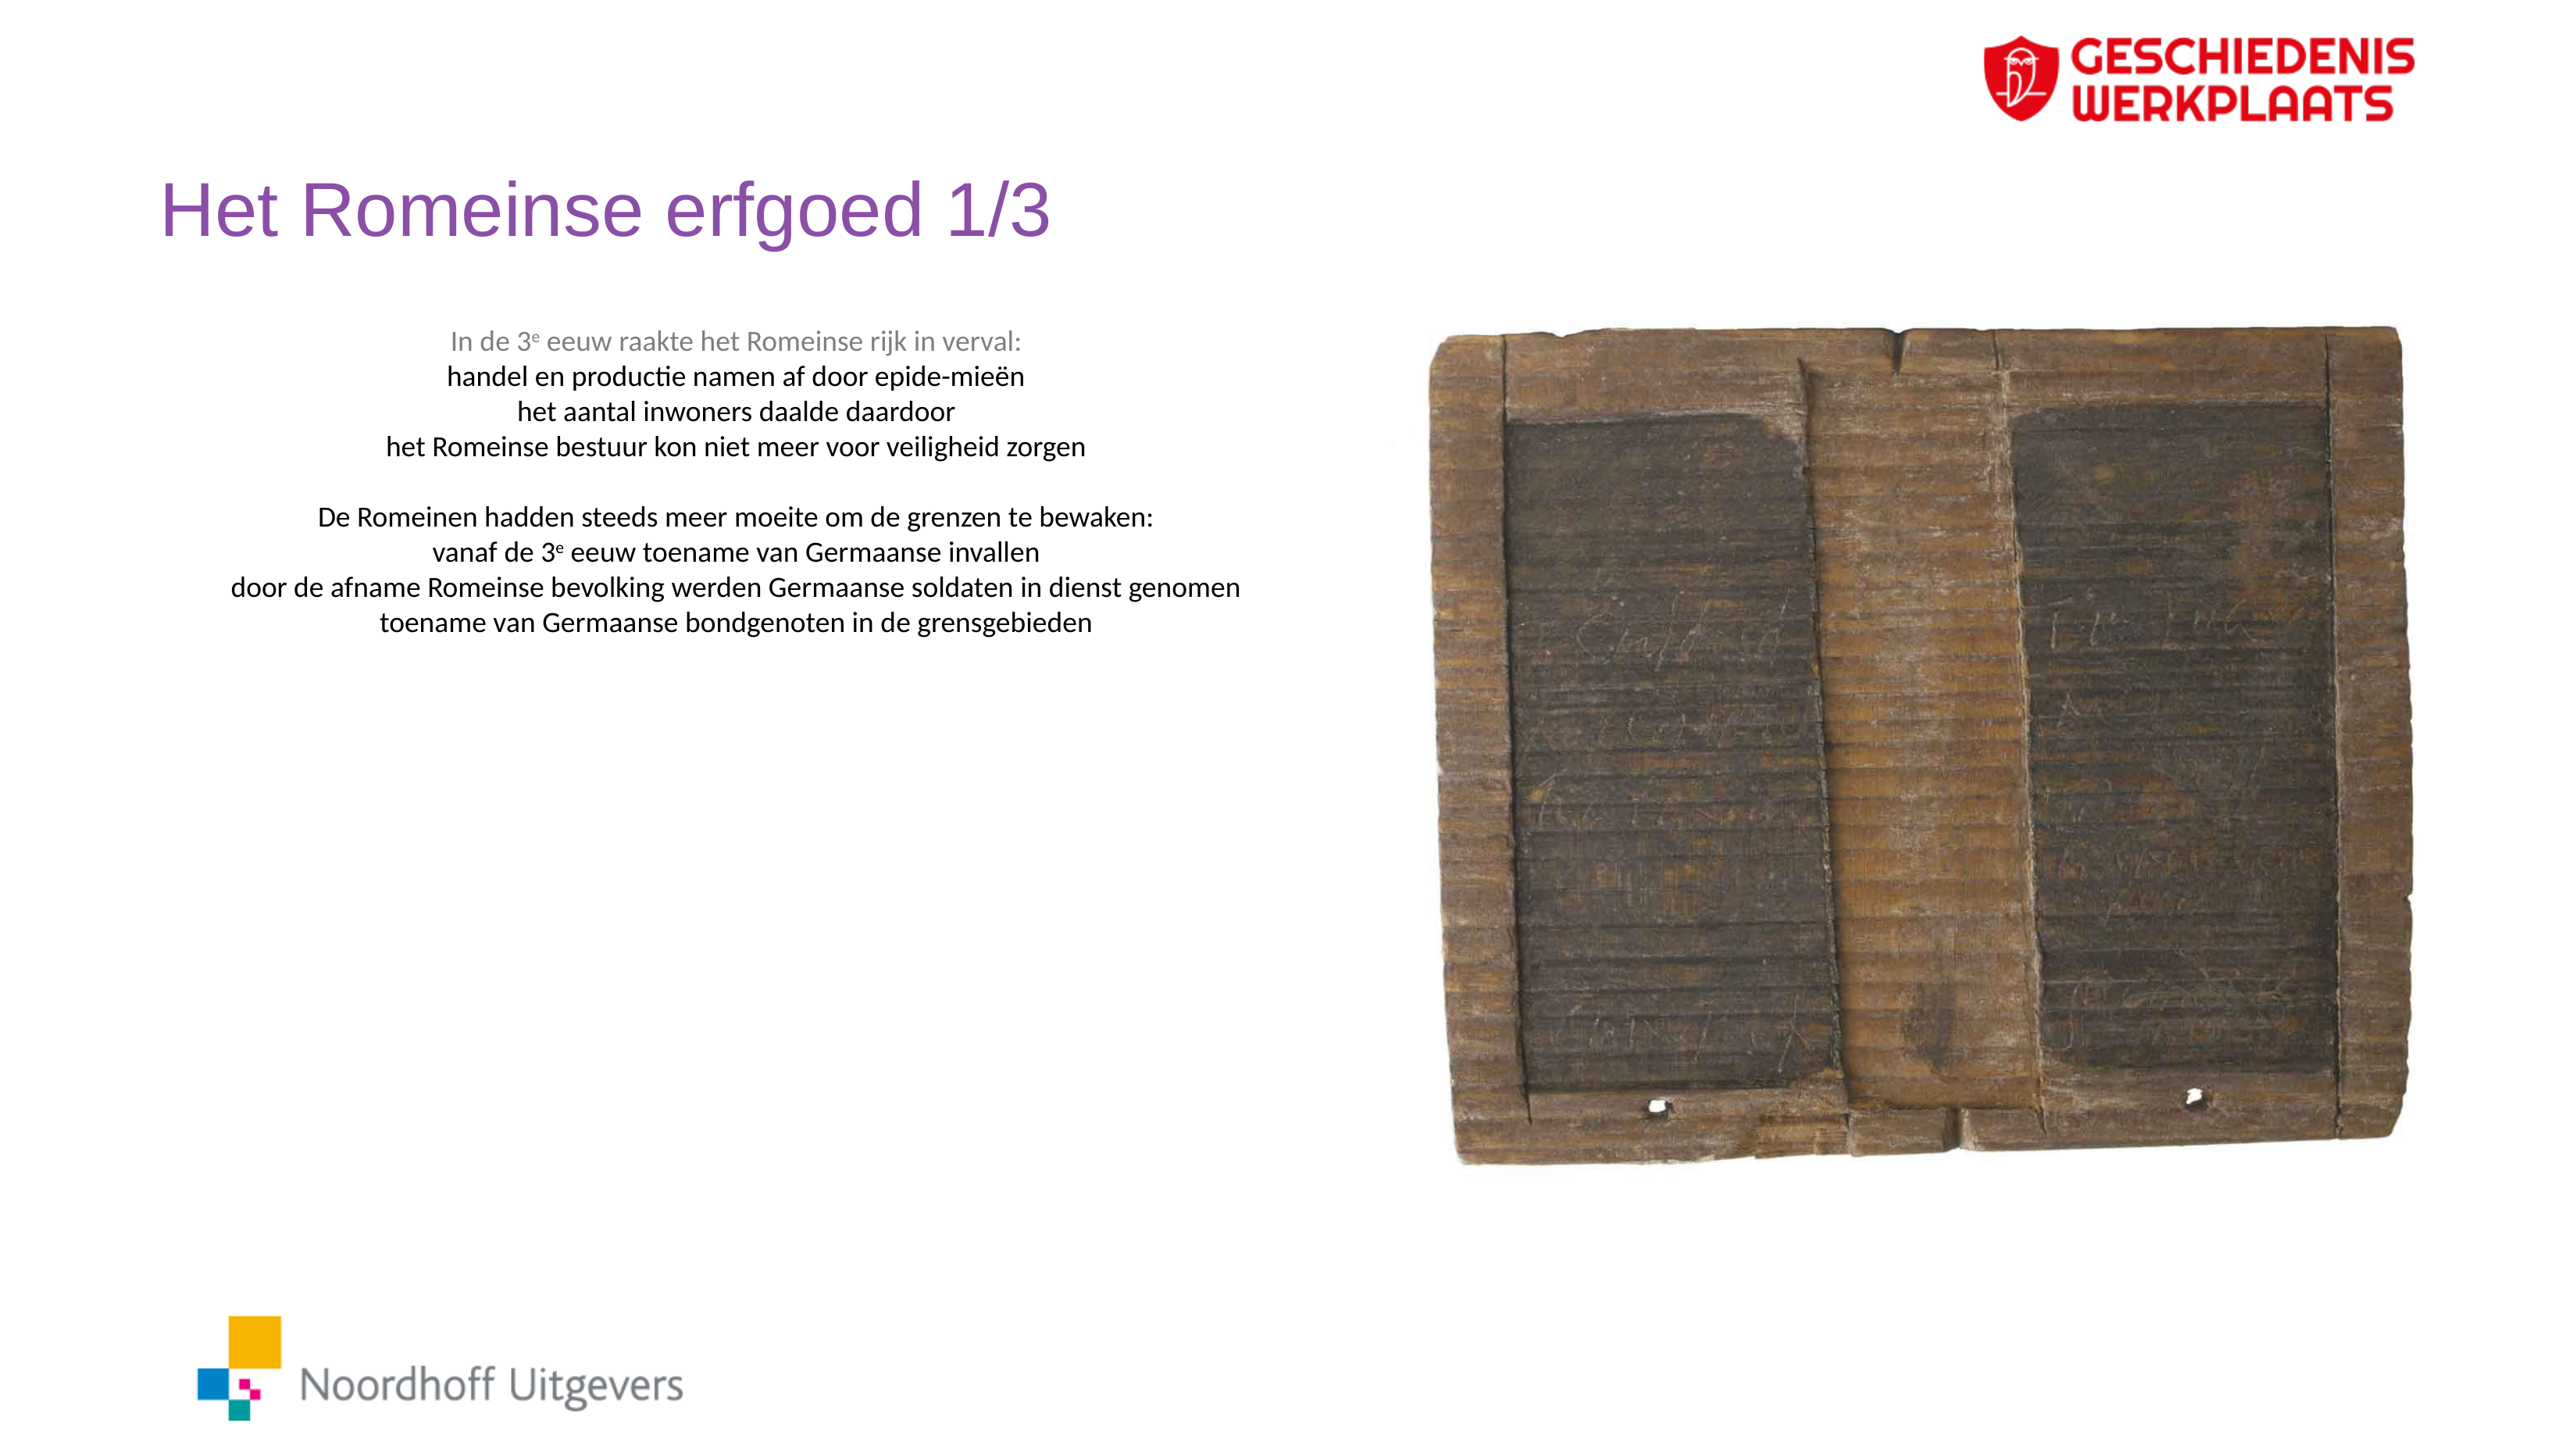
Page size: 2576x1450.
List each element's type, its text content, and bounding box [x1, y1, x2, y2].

picture [159, 1288, 802, 1449]
list In de 3e eeuw raakte het Romeinse rijk in verval: handel en productie namen af door epide-mieën het aantal inwoners daalde daardoor het Romeinse bestuur kon niet meer voor veiligheid zorgen De Romeinen hadden steeds meer moeite om de grenzen te bewaken: vanaf de 3e eeuw toename van Germaanse invallen door de afname Romeinse bevolking werden Germaanse soldaten in dienst genomen toename van Germaanse bondgenoten in de grensgebieden [159, 322, 1328, 1288]
picture [1390, 322, 2417, 1177]
title Het Romeinse erfgoed 1/3 [159, 159, 2416, 266]
picture [1610, 0, 2576, 161]
